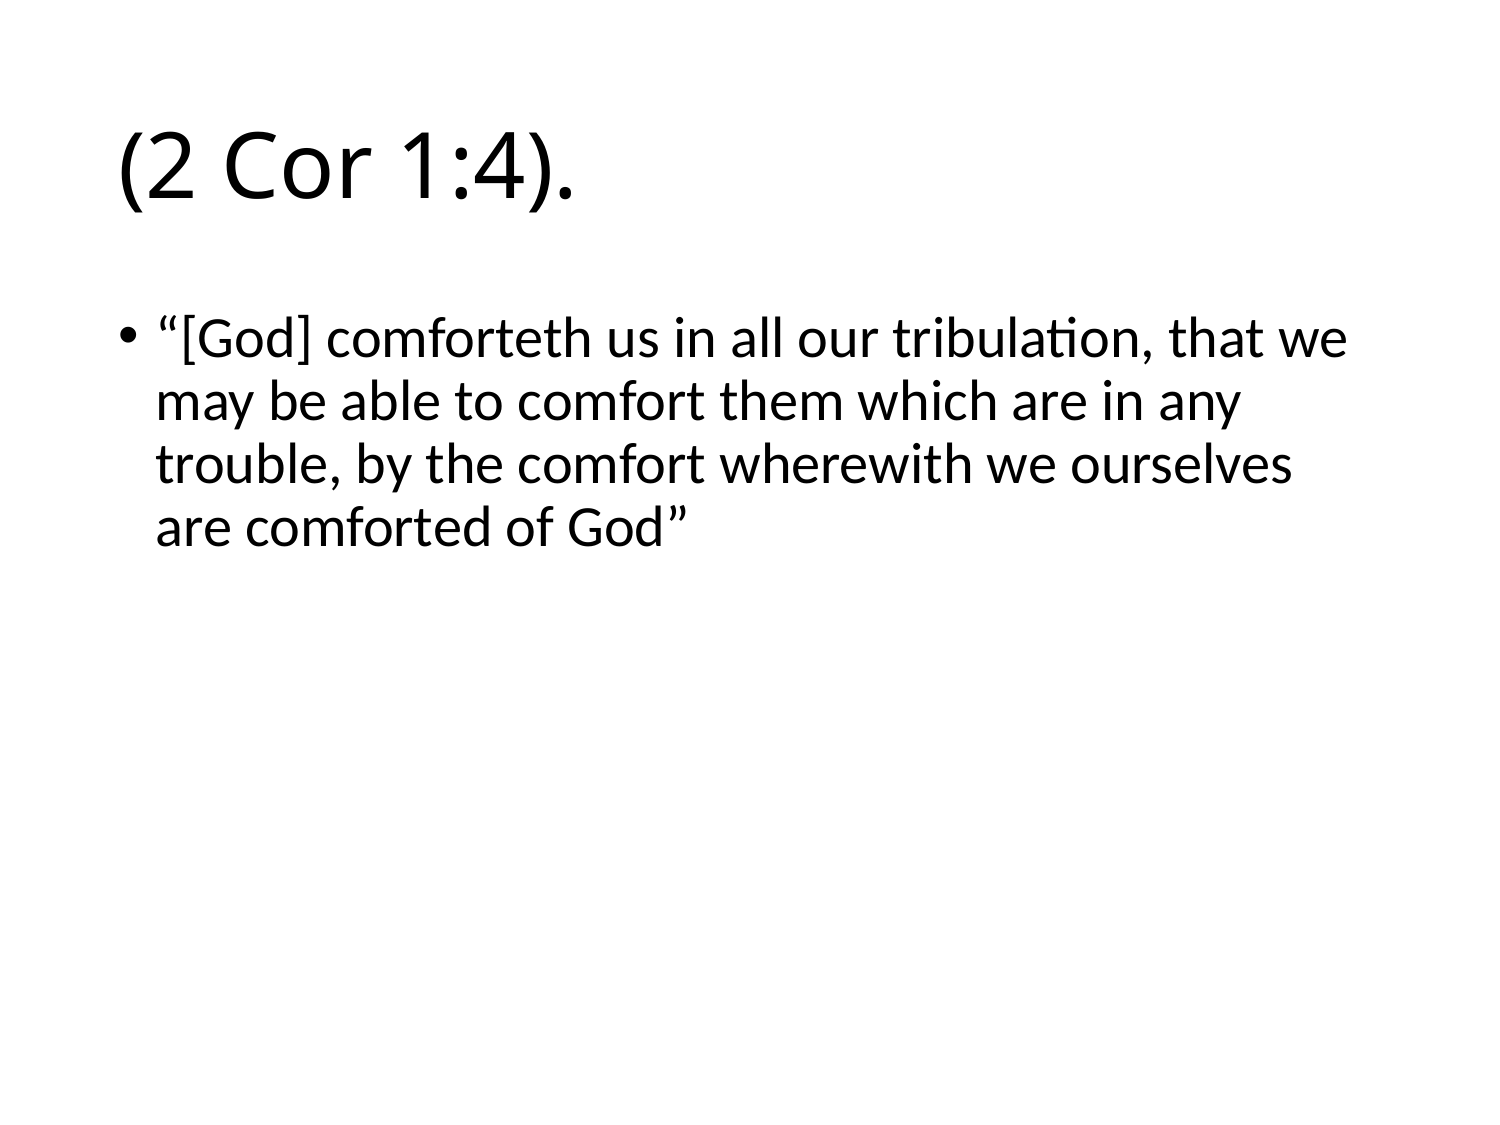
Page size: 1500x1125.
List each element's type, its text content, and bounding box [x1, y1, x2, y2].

list “[God] comforteth us in all our tribulation, that we may be able to comfort them which are in any trouble, by the comfort wherewith we ourselves are comforted of God” [103, 299, 1379, 716]
title (2 Cor 1:4). [103, 59, 1397, 278]
